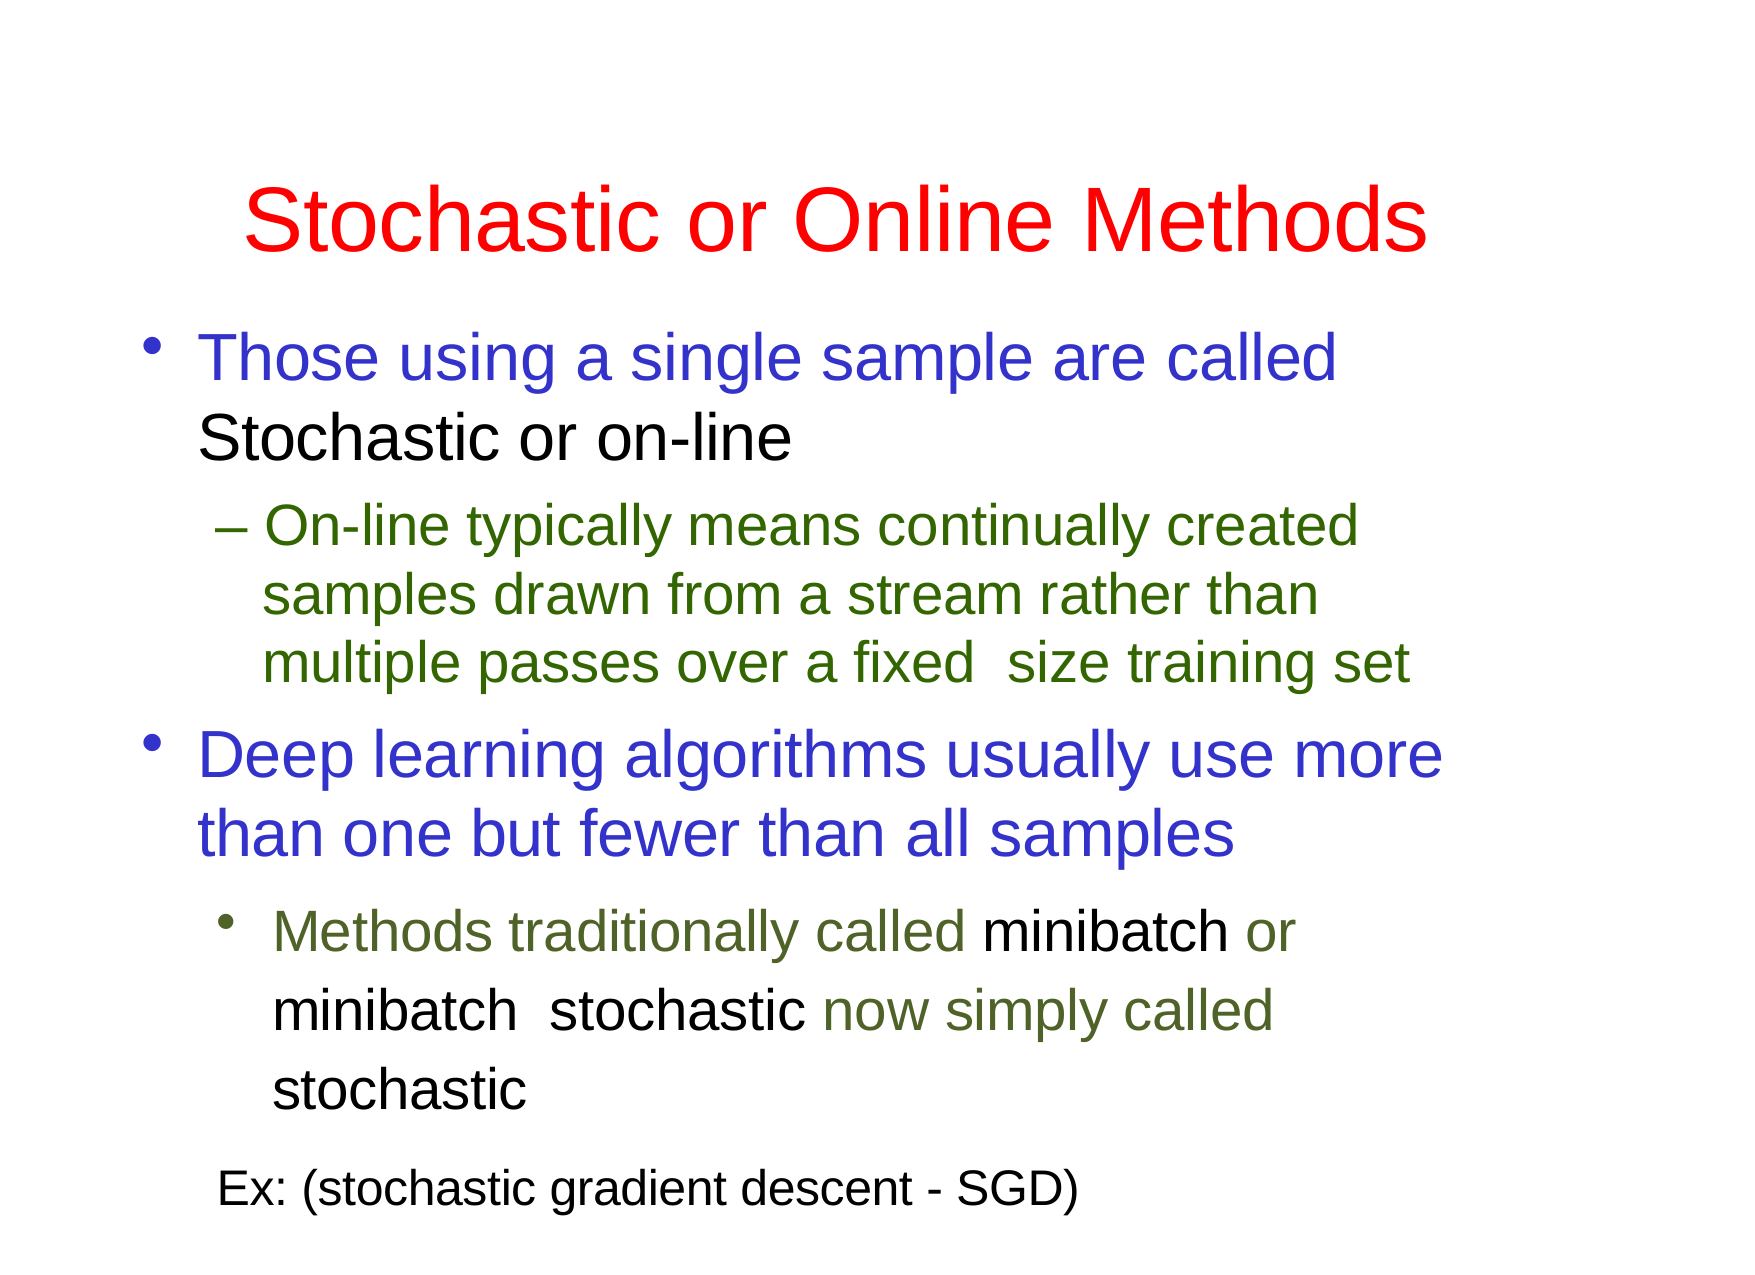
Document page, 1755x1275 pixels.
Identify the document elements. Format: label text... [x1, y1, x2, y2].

title Stochastic or Online Methods [240, 157, 1487, 312]
text_box Those using a single sample are called Stochastic or on-line – On-line typically means continually created samples drawn from a stream rather than multiple passes over a fixed size training set Deep learning algorithms usually use more than one but fewer than all samples Methods traditionally called minibatch or minibatch stochastic now simply called stochastic Ex: (stochastic gradient descent - SGD) [139, 312, 1531, 1216]
